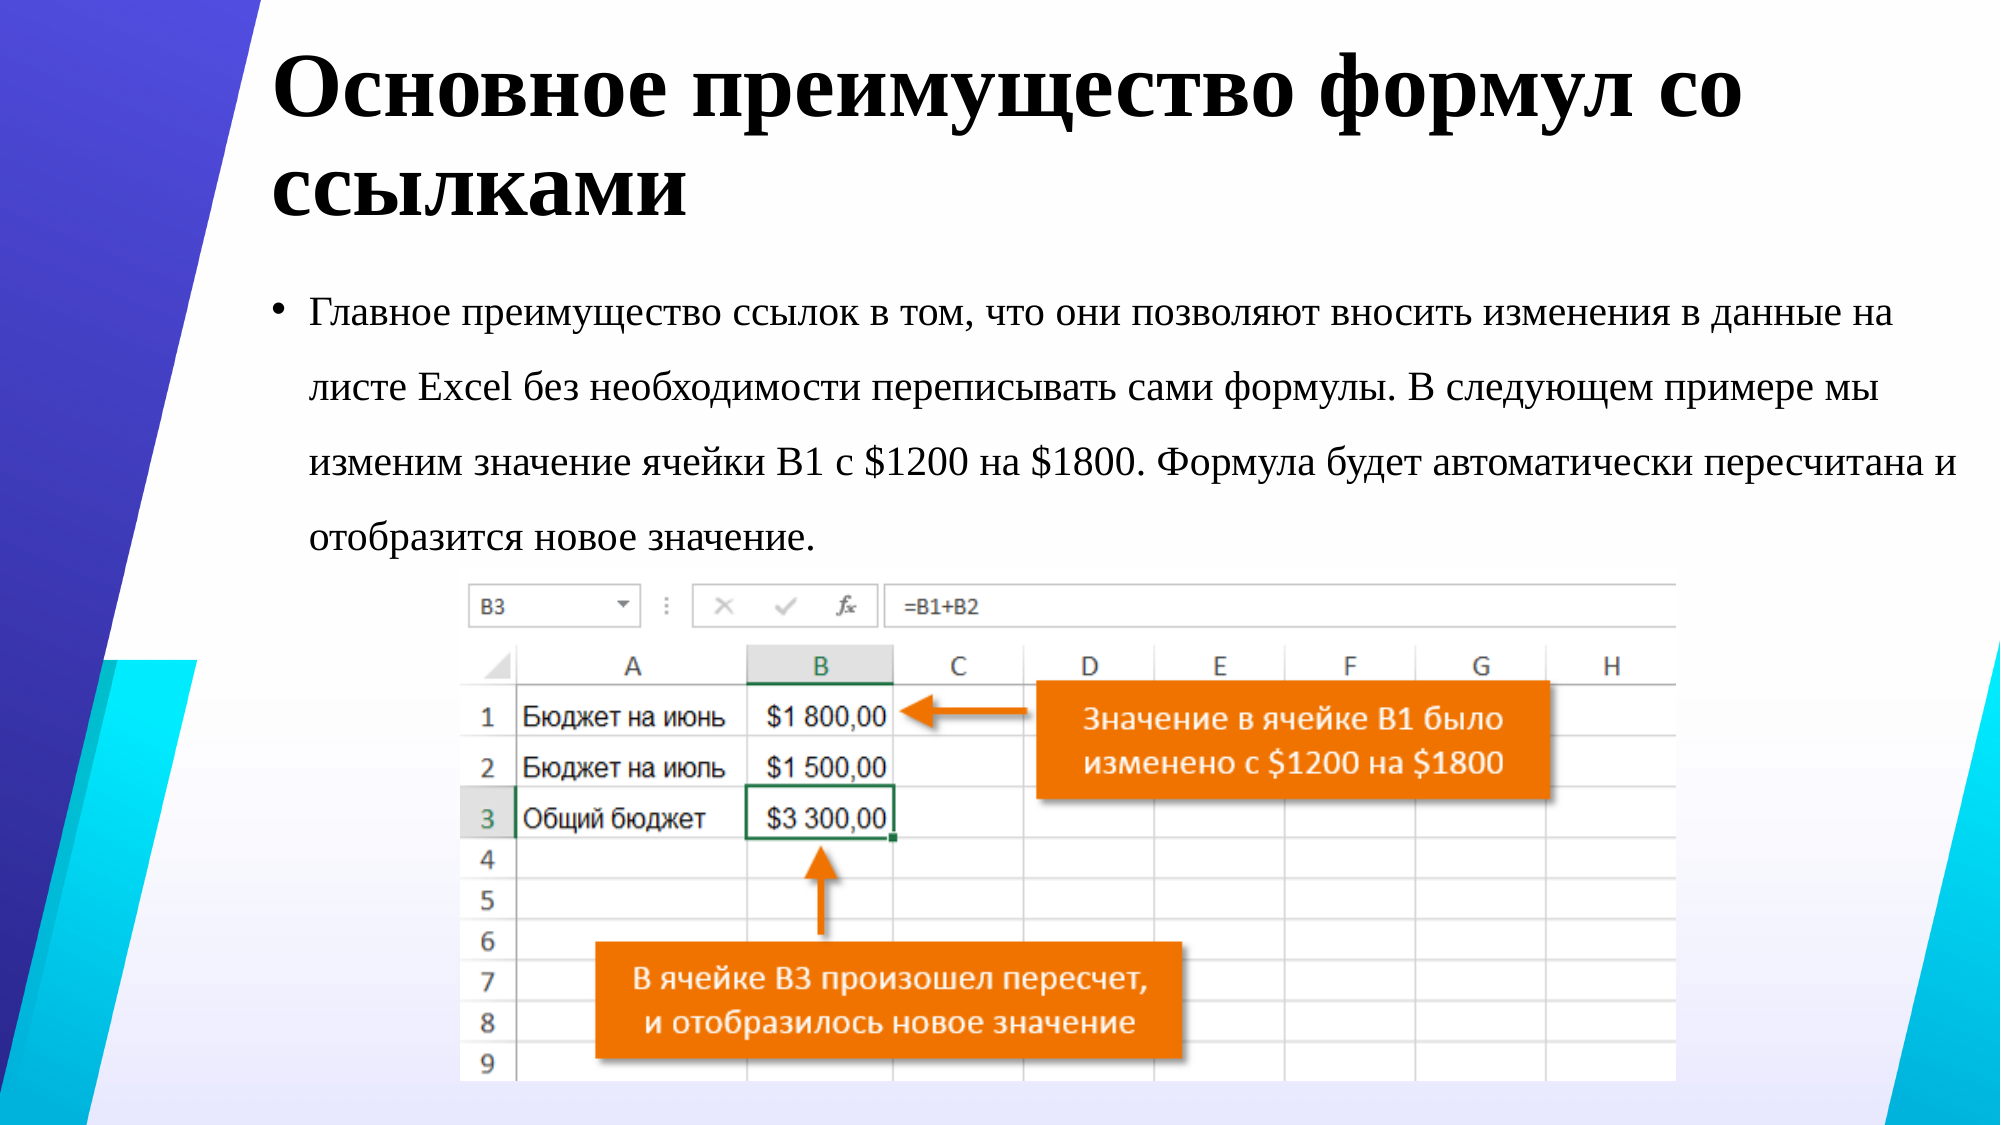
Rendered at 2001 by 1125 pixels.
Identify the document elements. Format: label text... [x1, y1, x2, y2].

picture [0, 0, 2000, 1125]
title Основное преимущество формул со ссылками [256, 22, 1982, 250]
list Главное преимущество ссылок в том, что они позволяют вносить изменения в данные на листе Excel без необходимости переписывать сами формулы. В следующем примере мы изменим значение ячейки B1 с $1200 на $1800. Формула будет автоматически пересчитана и отобразится новое значение. [256, 250, 1982, 976]
